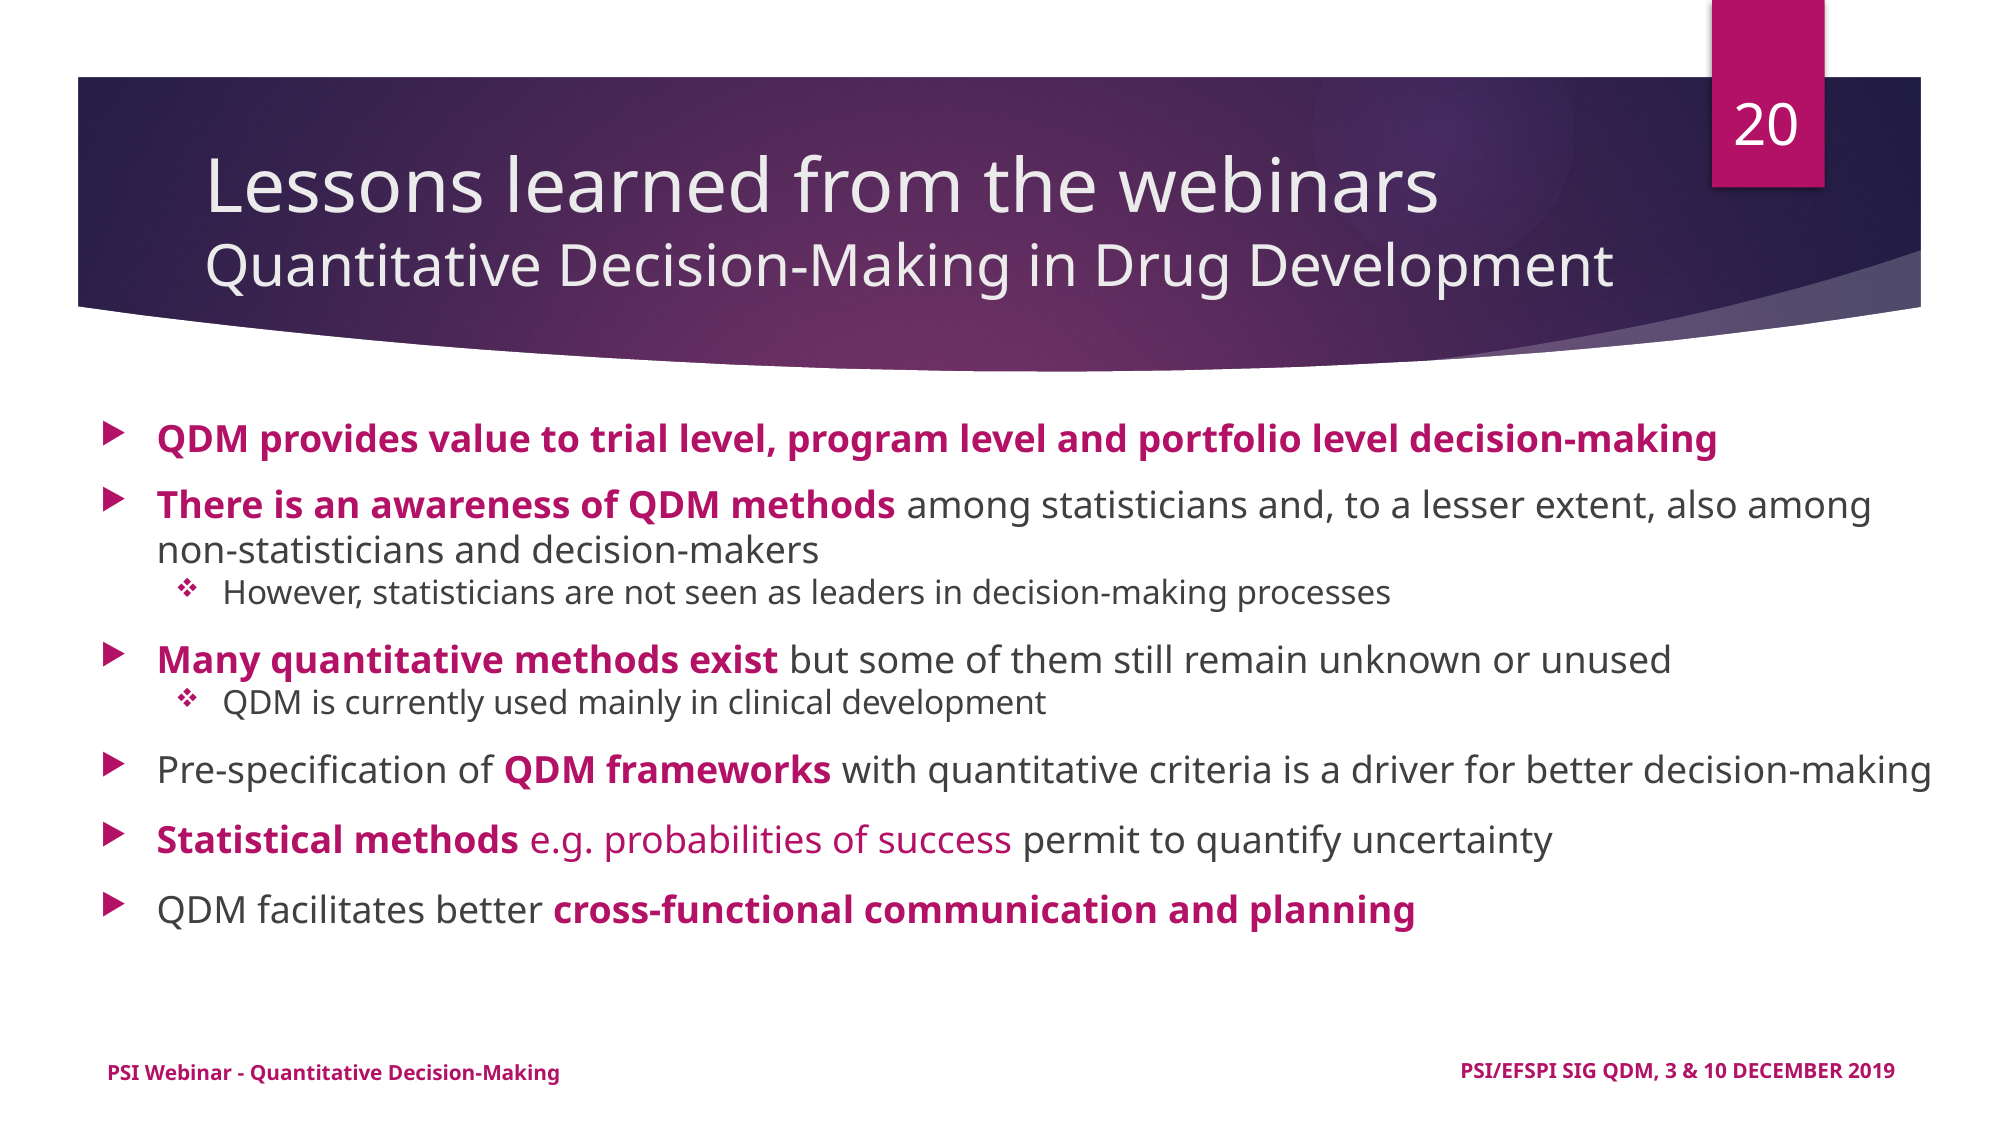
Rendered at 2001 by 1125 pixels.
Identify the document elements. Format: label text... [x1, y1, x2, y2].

slide_number 20 [1698, 48, 1836, 175]
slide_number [1388, 1048, 1911, 1093]
footer PSI Webinar - Quantitative Decision-Making [92, 1048, 726, 1099]
list QDM provides value to trial level, program level and portfolio level decision-making There is an awareness of QDM methods among statisticians and, to a lesser extent, also among non-statisticians and decision-makers However, statisticians are not seen as leaders in decision-making processes Many quantitative methods exist but some of them still remain unknown or unused QDM is currently used mainly in clinical development Pre-specification of QDM frameworks with quantitative criteria is a driver for better decision-making Statistical methods e.g. probabilities of success permit to quantify uncertainty QDM facilitates better cross-functional communication and planning [85, 407, 1975, 1061]
title Lessons learned from the webinars Quantitative Decision-Making in Drug Development [189, 159, 1854, 276]
